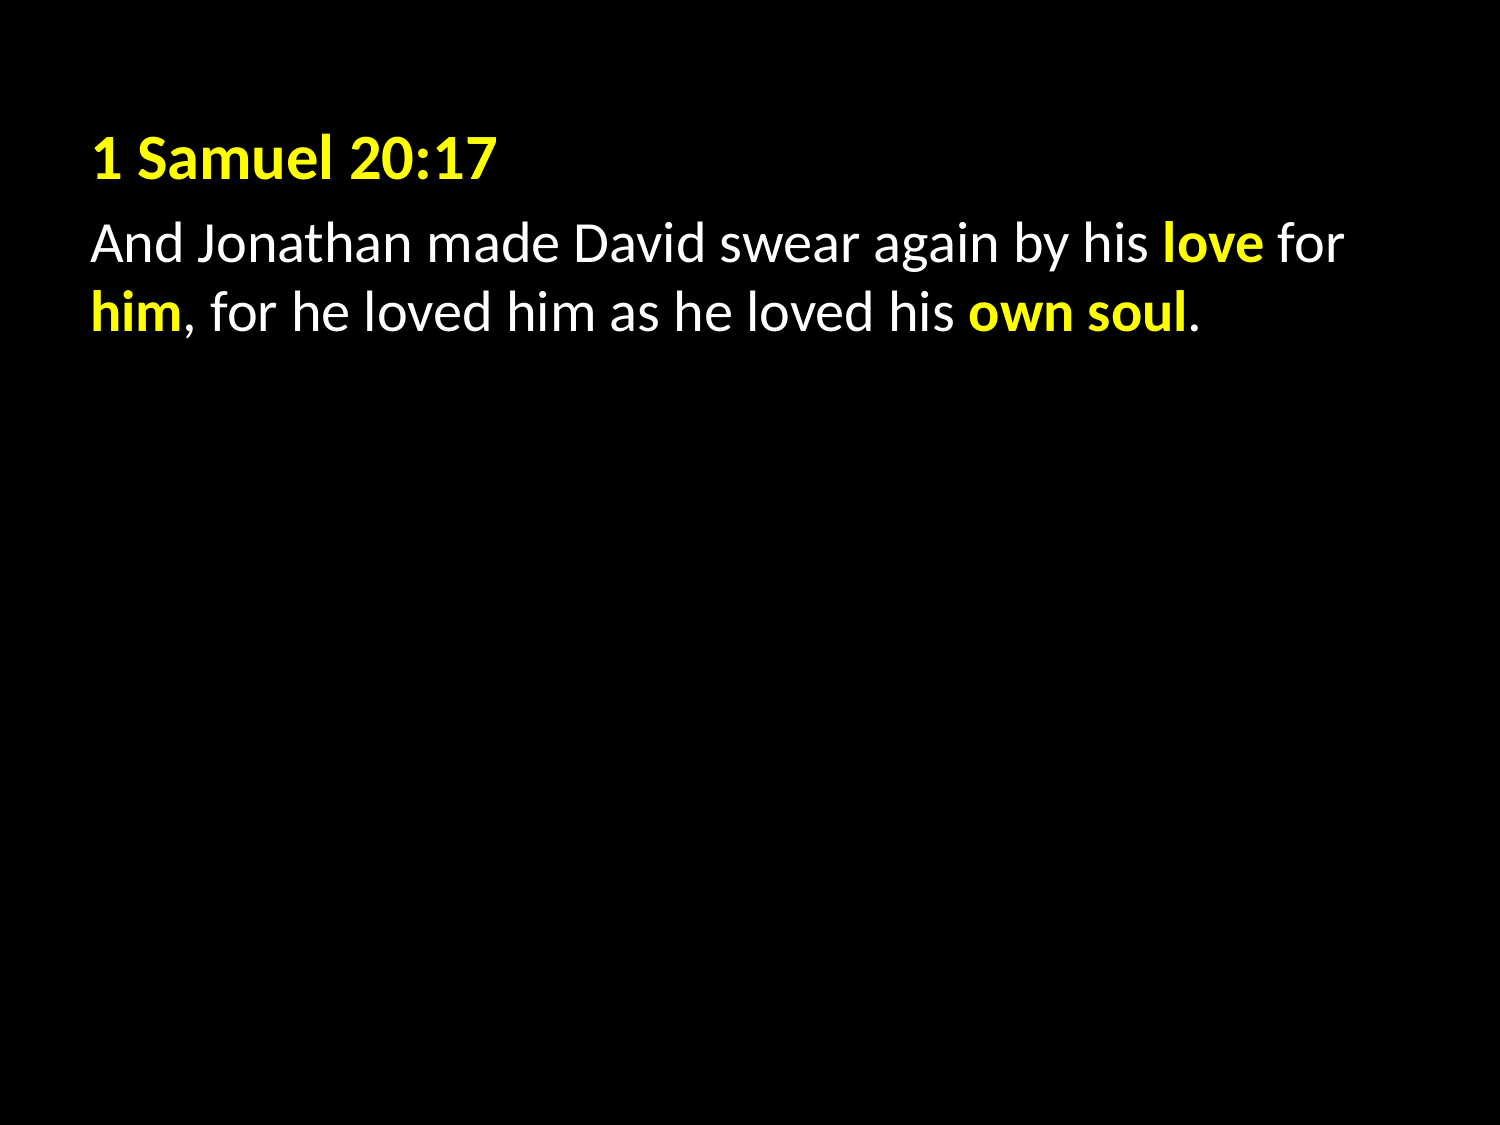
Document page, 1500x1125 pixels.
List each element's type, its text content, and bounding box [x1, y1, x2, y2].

list 1 Samuel 20:17 And Jonathan made David swear again by his love for him, for he loved him as he loved his own soul. [75, 107, 1425, 1116]
